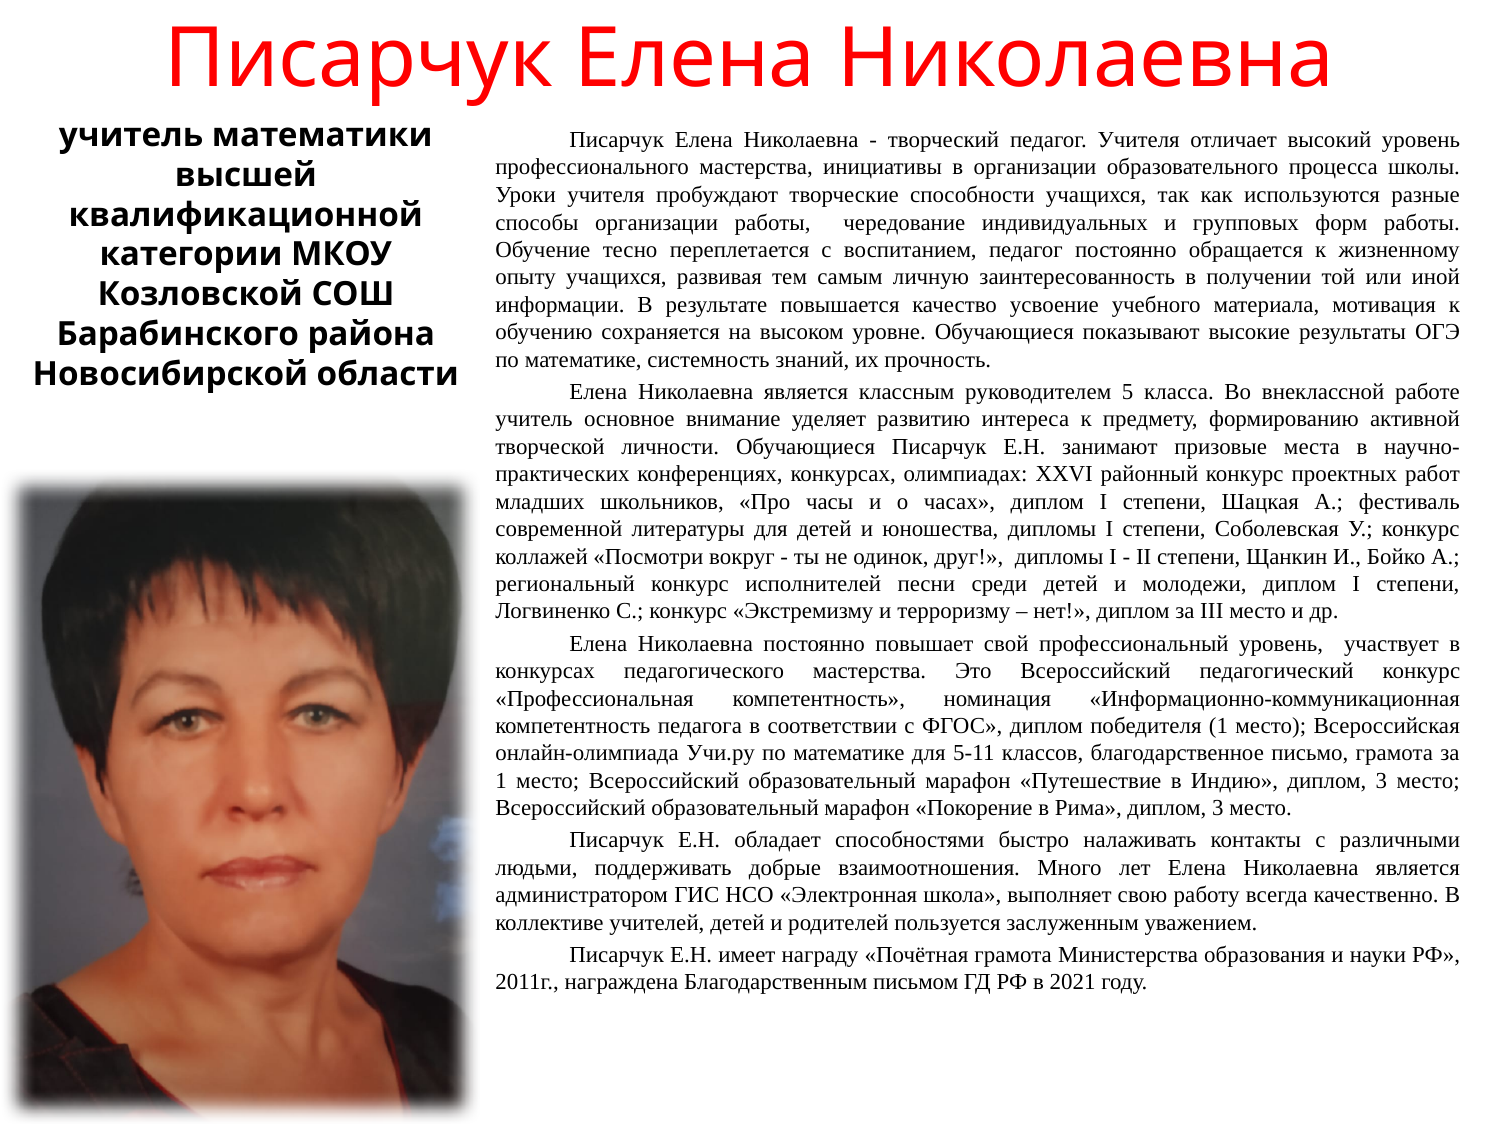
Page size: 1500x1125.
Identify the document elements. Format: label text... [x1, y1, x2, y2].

picture [0, 468, 481, 1125]
title Писарчук Елена Николаевна [0, 0, 1500, 106]
text_box учитель математики высшей квалификационной категории МКОУ Козловской СОШ Барабинского района Новосибирской области [0, 105, 493, 400]
subtitle Писарчук Елена Николаевна - творческий педагог. Учителя отличает высокий уровень профессионального мастерства, инициативы в организации образовательного процесса школы. Уроки учителя пробуждают творческие способности учащихся, так как используются разные способы организации работы, чередование индивидуальных и групповых форм работы. Обучение тесно переплетается с воспитанием, педагог постоянно обращается к жизненному опыту учащихся, развивая тем самым личную заинтересованность в получении той или иной информации. В результате повышается качество усвоение учебного материала, мотивация к обучению сохраняется на высоком уровне. Обучающиеся показывают высокие результаты ОГЭ по математике, системность знаний, их прочность. Елена Николаевна является классным руководителем 5 класса. Во внеклассной работе учитель основное внимание уделяет развитию интереса к предмету, формированию активной творческой личности. Обучающиеся Писарчук Е.Н. занимают призовые места в научно-практических конференциях, конкурсах, олимпиадах: XXVI районный конкурс проектных работ младших школьников, «Про часы и о часах», диплом I степени, Шацкая А.; фестиваль современной литературы для детей и юношества, дипломы I степени, Соболевская У.; конкурс коллажей «Посмотри вокруг - ты не одинок, друг!», дипломы I - II степени, Щанкин И., Бойко А.; региональный конкурс исполнителей песни среди детей и молодежи, диплом I степени, Логвиненко С.; конкурс «Экстремизму и терроризму – нет!», диплом за III место и др. Елена Николаевна постоянно повышает свой профессиональный уровень, участвует в конкурсах педагогического мастерства. Это Всероссийский педагогический конкурс «Профессиональная компетентность», номинация «Информационно-коммуникационная компетентность педагога в соответствии с ФГОС», диплом победителя (1 место); Всероссийская онлайн-олимпиада Учи.ру по математике для 5-11 классов, благодарственное письмо, грамота за 1 место; Всероссийский образовательный марафон «Путешествие в Индию», диплом, 3 место; Всероссийский образовательный марафон «Покорение в Рима», диплом, 3 место. Писарчук Е.Н. обладает способностями быстро налаживать контакты с различными людьми, поддерживать добрые взаимоотношения. Много лет Елена Николаевна является администратором ГИС НСО «Электронная школа», выполняет свою работу всегда качественно. В коллективе учителей, детей и родителей пользуется заслуженным уважением. Писарчук Е.Н. имеет награду «Почётная грамота Министерства образования и науки РФ», 2011г., награждена Благодарственным письмом ГД РФ в 2021 году. [480, 117, 1477, 1090]
